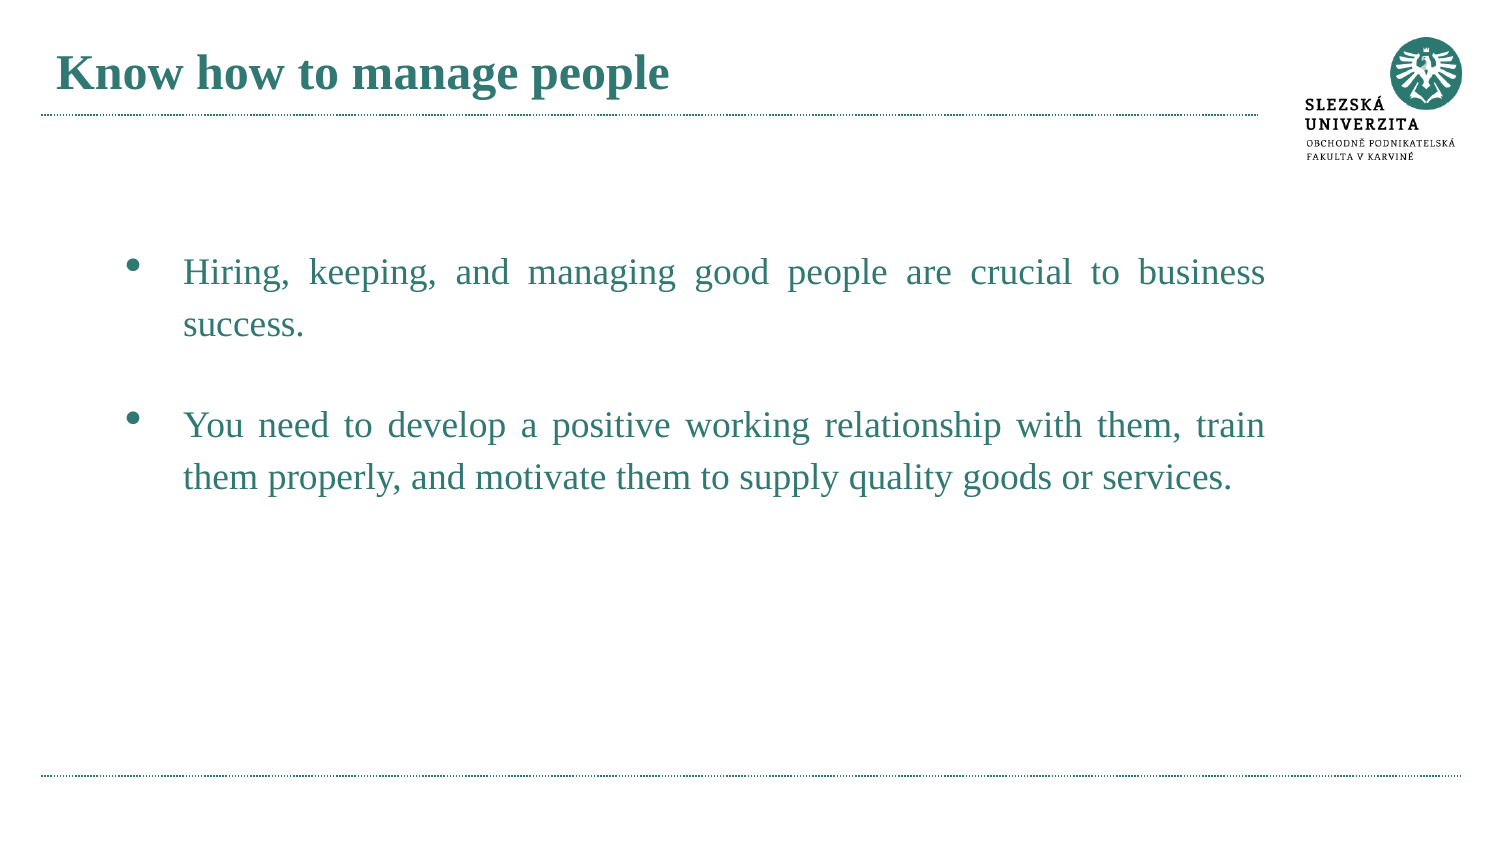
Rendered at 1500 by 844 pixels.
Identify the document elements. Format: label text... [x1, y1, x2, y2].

text_box Hiring, keeping, and managing good people are crucial to business success. You need to develop a positive working relationship with them, train them properly, and motivate them to supply quality goods or services. [112, 232, 1282, 505]
title Know how to manage people [41, 32, 786, 116]
picture [1305, 37, 1462, 160]
